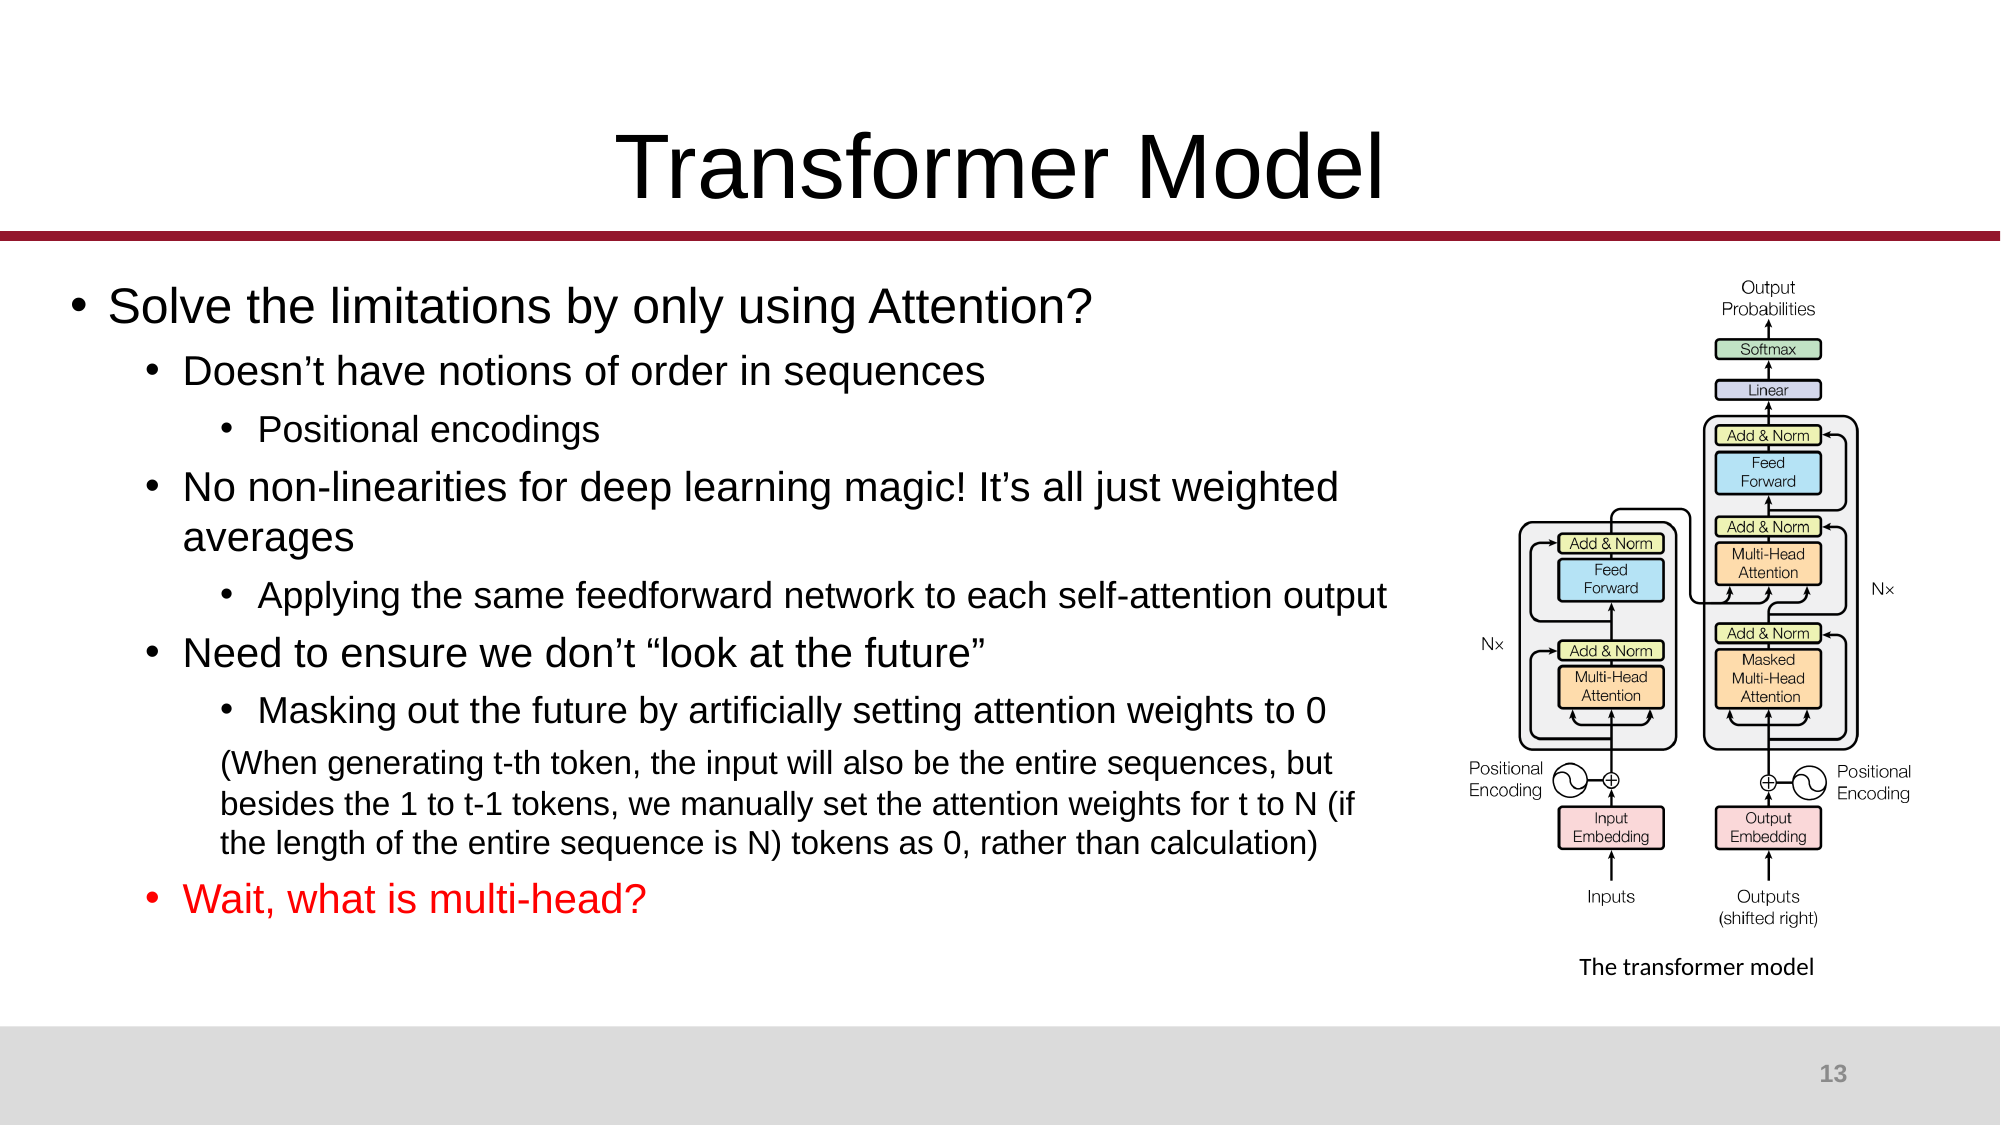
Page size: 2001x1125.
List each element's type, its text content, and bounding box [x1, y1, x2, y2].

picture [1466, 261, 1928, 931]
list Solve the limitations by only using Attention? Doesn’t have notions of order in sequences Positional encodings No non-linearities for deep learning magic! It’s all just weighted averages Applying the same feedforward network to each self-attention output Need to ensure we don’t “look at the future” Masking out the future by artificially setting attention weights to 0 (When generating t-th token, the input will also be the entire sequences, but besides the 1 to t-1 tokens, we manually set the attention weights for t to N (if the length of the entire sequence is N) tokens as 0, rather than calculation) Wait, what is multi-head? [55, 266, 1413, 981]
title Transformer Model [137, 59, 1863, 278]
slide_number 13 [1412, 1042, 1863, 1103]
text_box The transformer model [1501, 943, 1893, 988]
